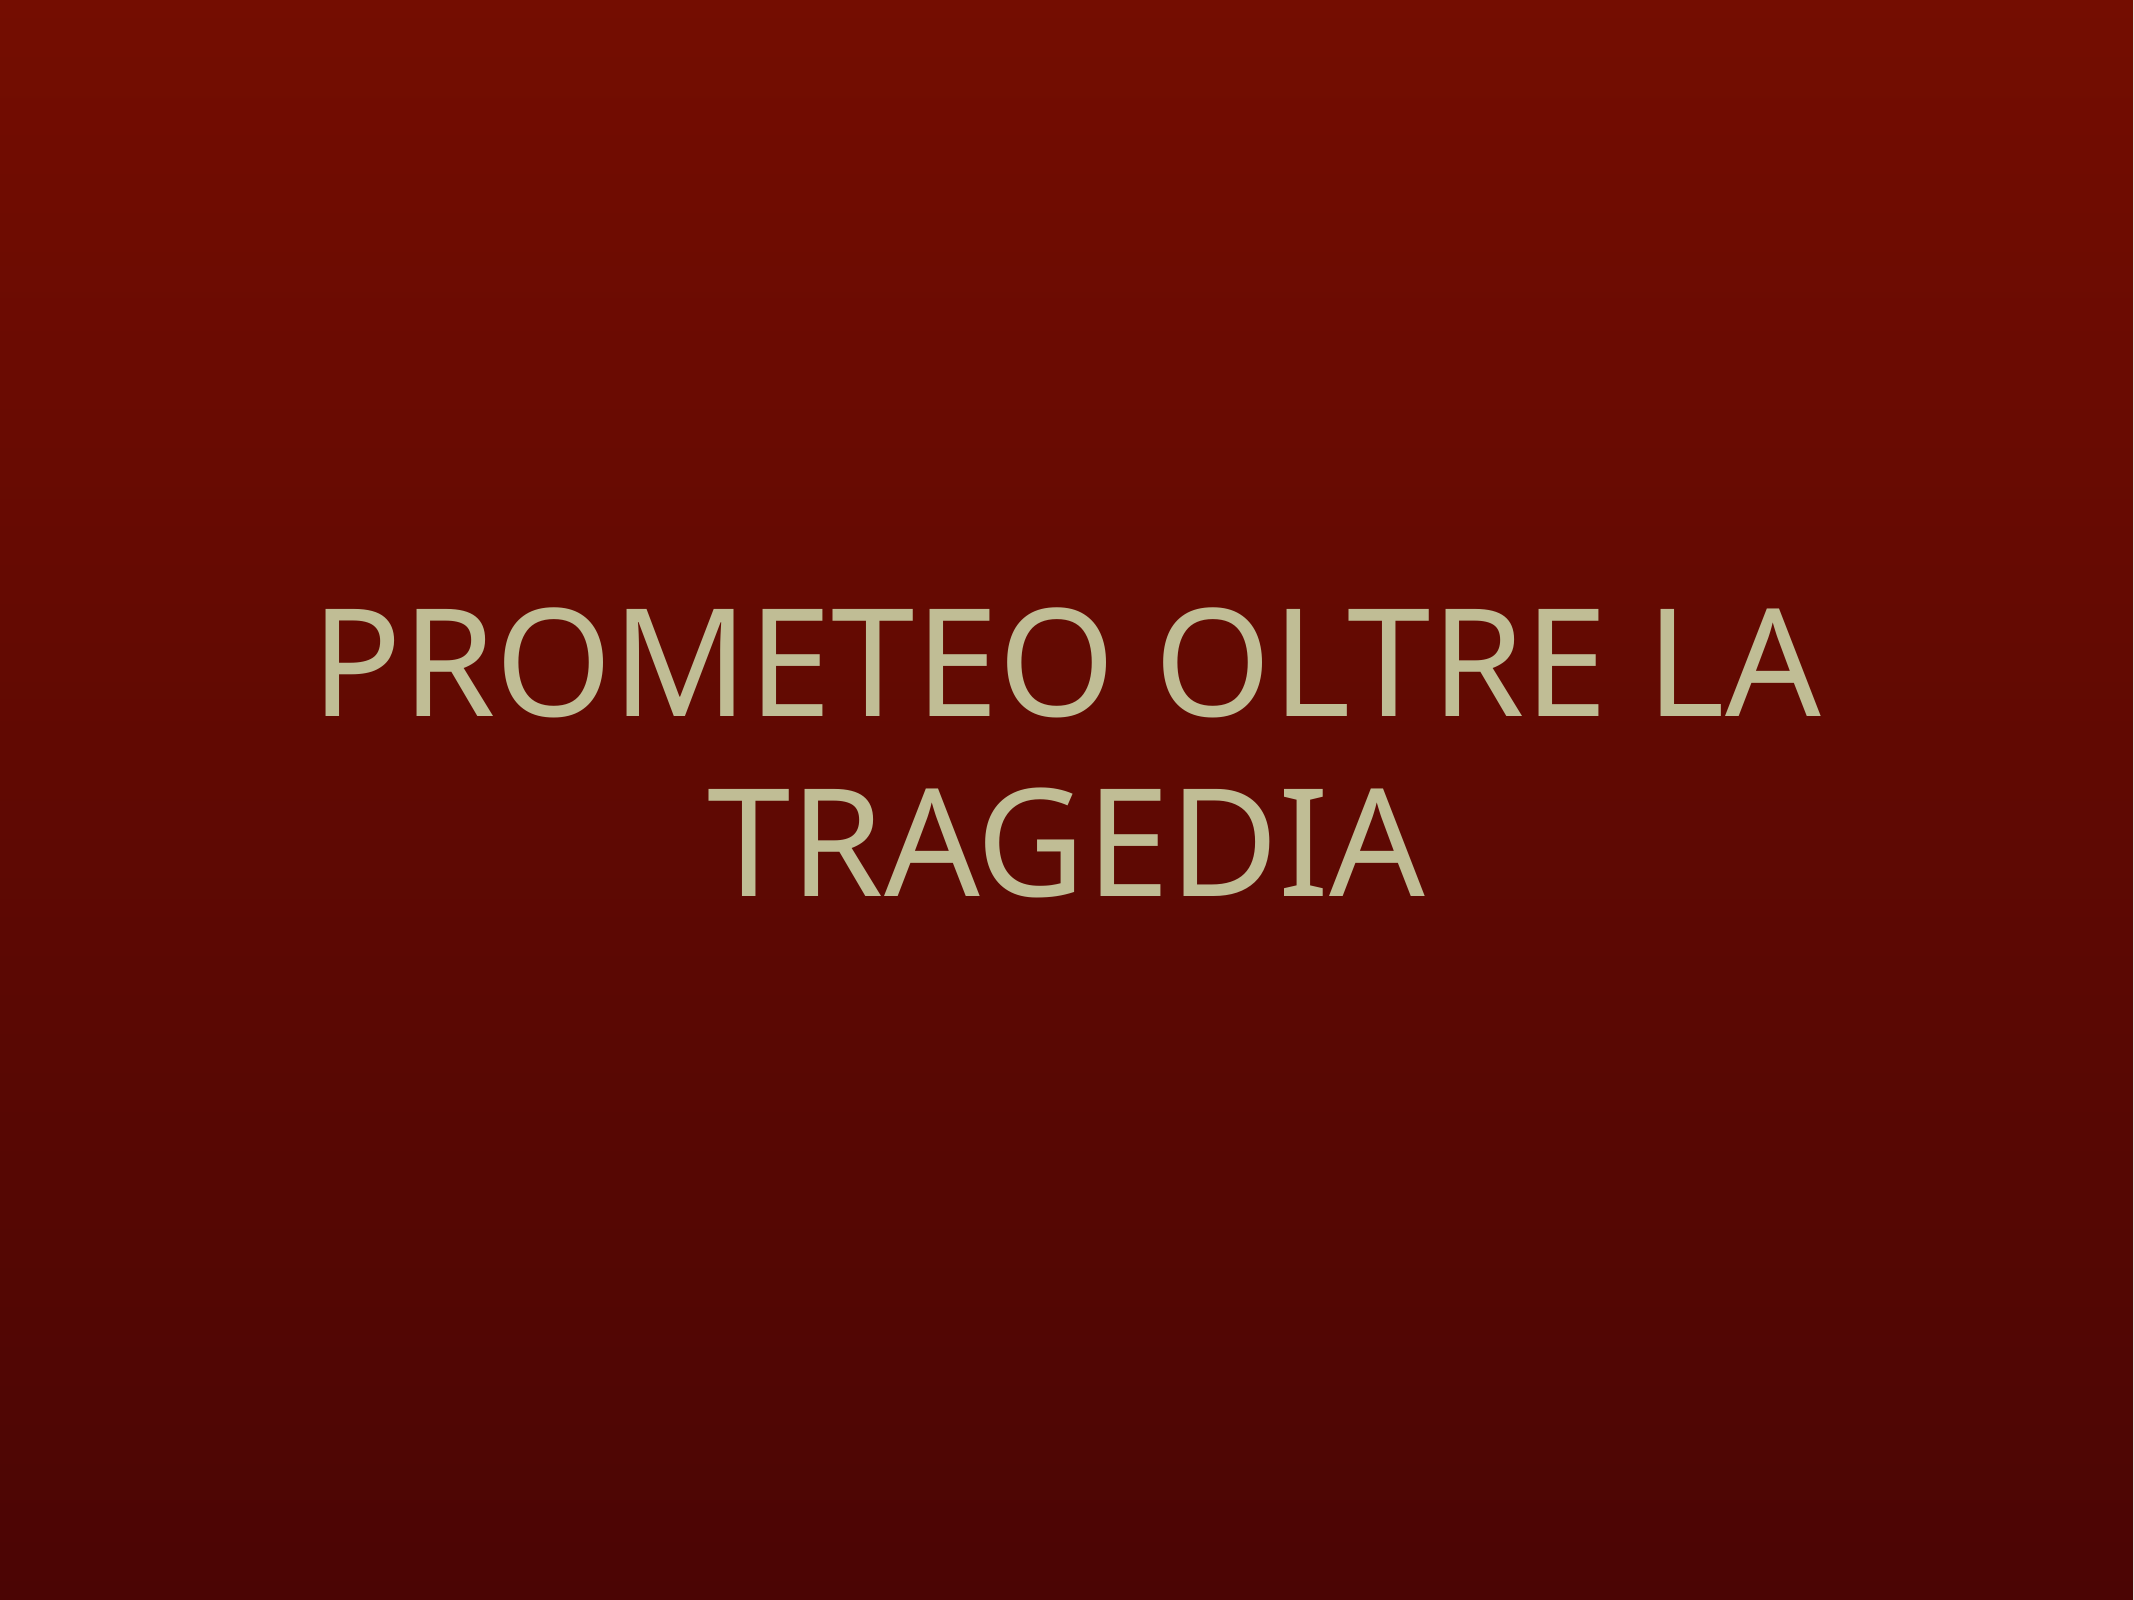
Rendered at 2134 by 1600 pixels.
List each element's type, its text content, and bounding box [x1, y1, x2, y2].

title PROMETEO OLTRE LA TRAGEDIA [57, 480, 2076, 1013]
